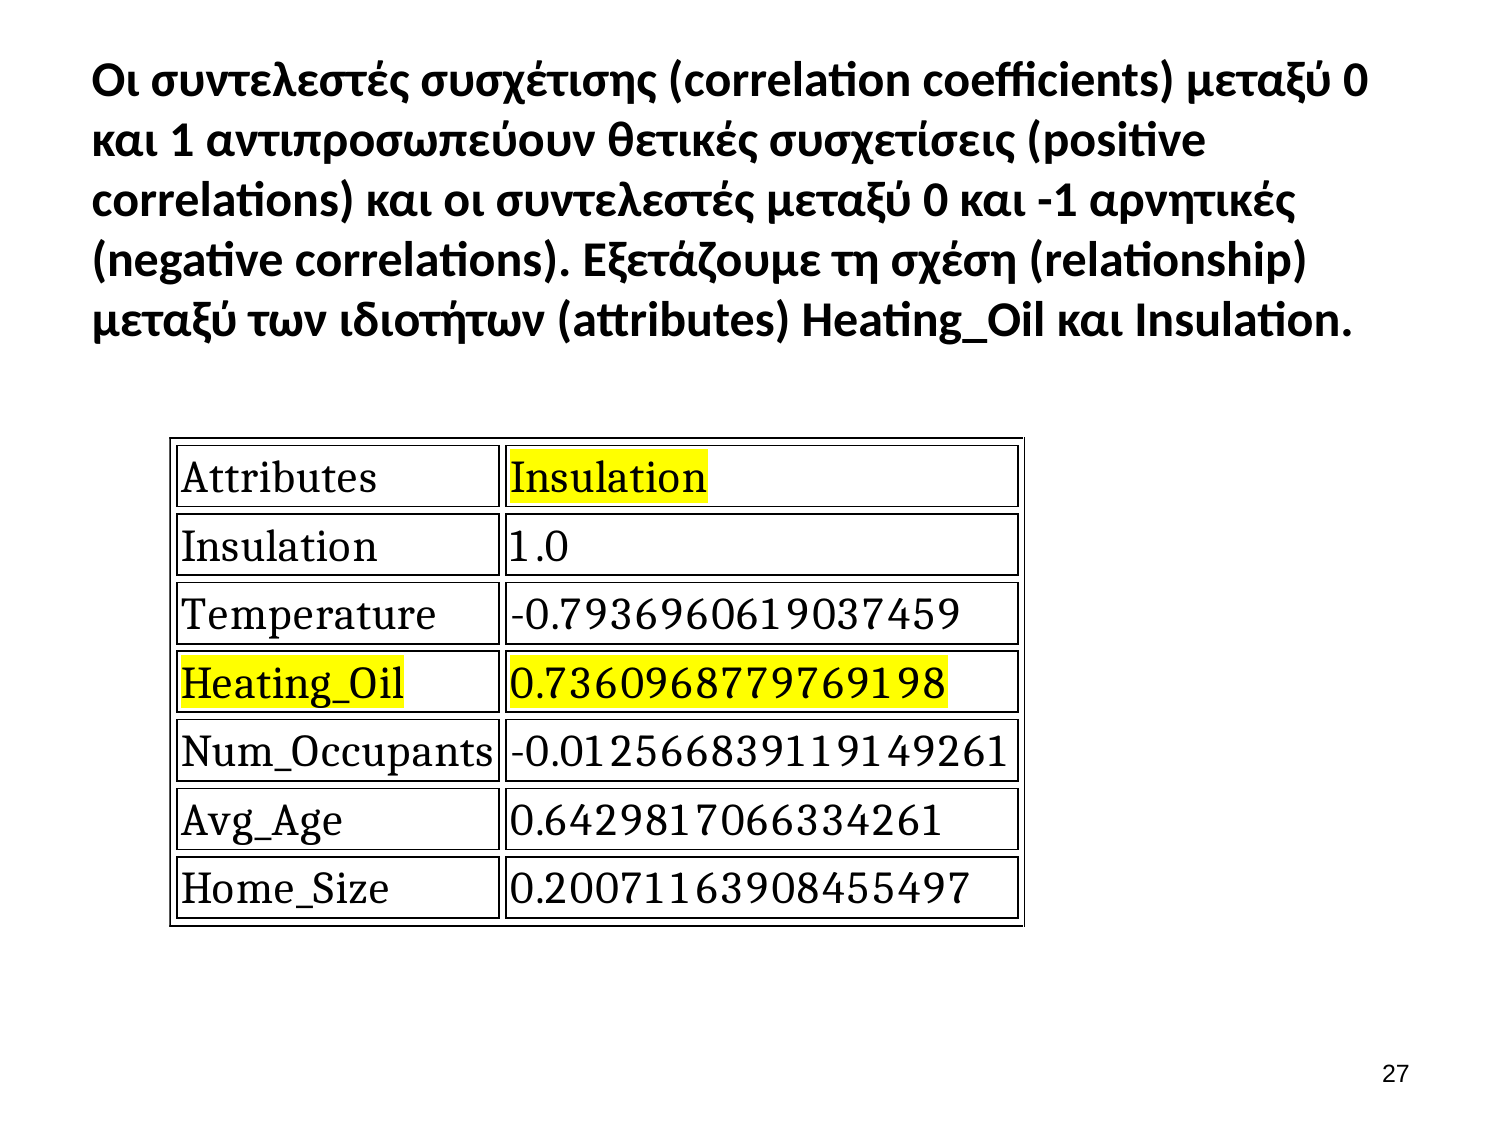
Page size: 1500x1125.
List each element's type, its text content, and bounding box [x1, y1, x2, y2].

title Οι συντελεστές συσχέτισης (correlation coefficients) μεταξύ 0 και 1 αντιπροσωπεύουν θετικές συσχετίσεις (positive correlations) και οι συντελεστές μεταξύ 0 και -1 αρνητικές (negative correlations). Εξετάζουμε τη σχέση (relationship) μεταξύ των ιδιοτήτων (attributes) Heating_Oil και Insulation. [76, 19, 1427, 374]
slide_number 26 [1074, 1042, 1425, 1103]
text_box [169, 436, 1500, 1024]
